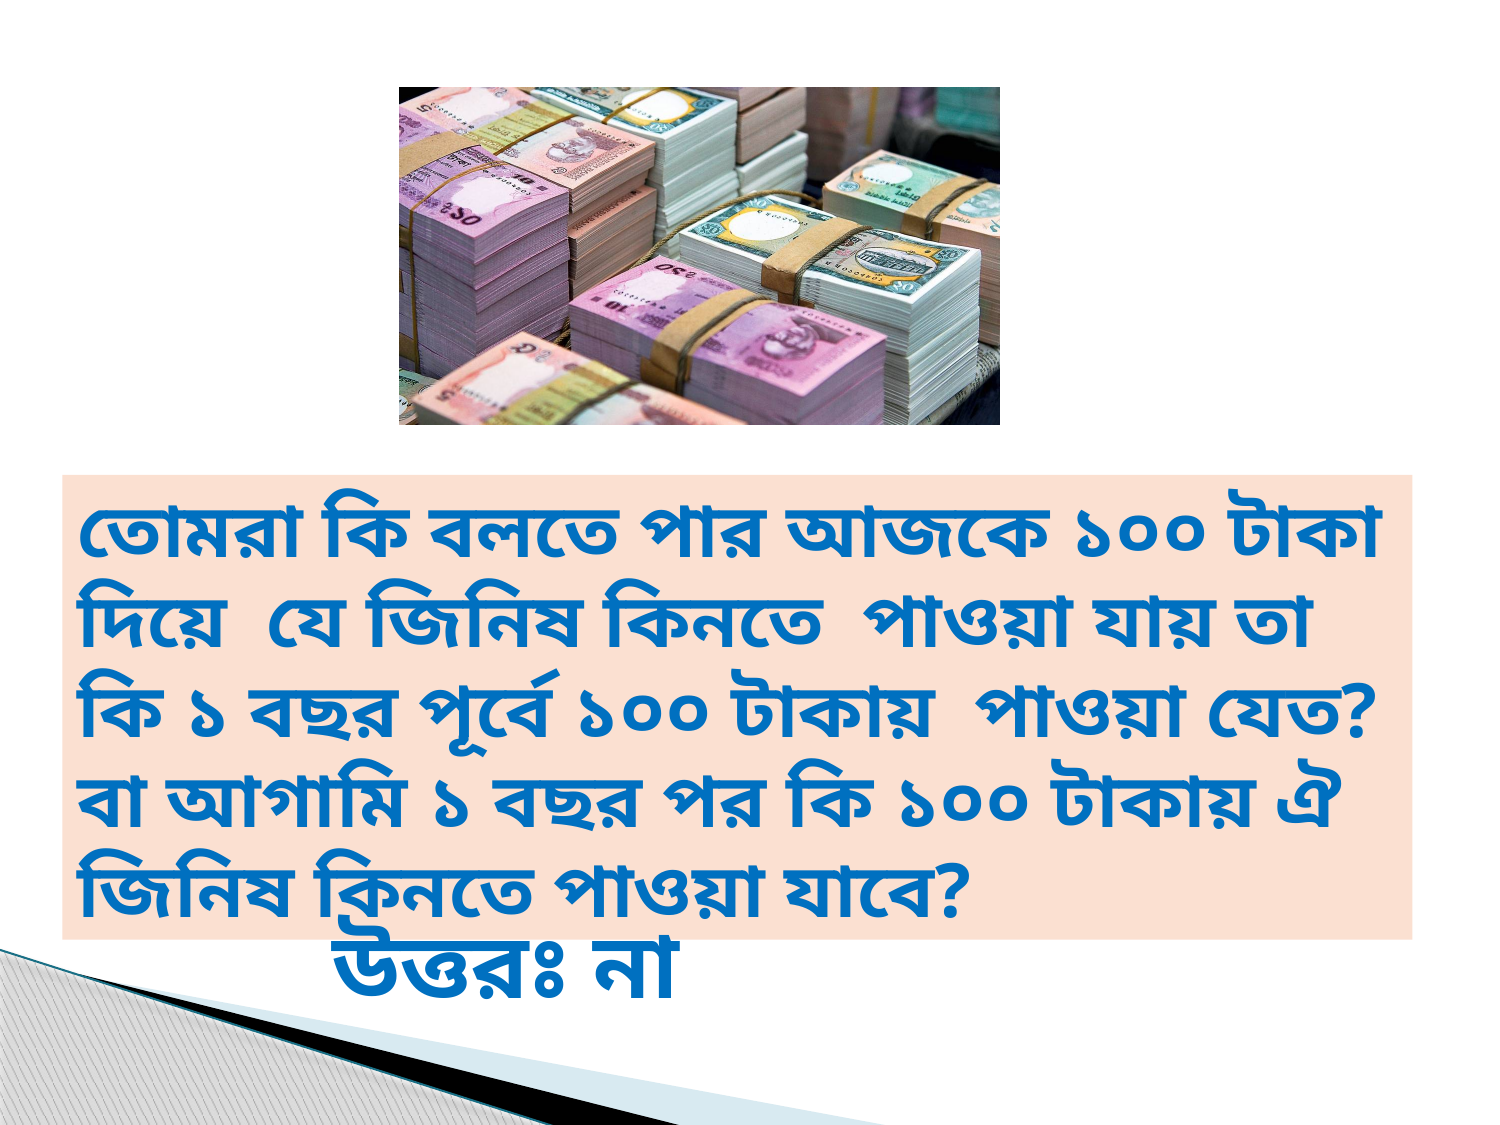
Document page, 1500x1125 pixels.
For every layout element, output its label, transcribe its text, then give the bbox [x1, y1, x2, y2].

text_box তোমরা কি বলতে পার আজকে ১০০ টাকা দিয়ে যে জিনিষ কিনতে পাওয়া যায় তা কি ১ বছর পূর্বে ১০০ টাকায় পাওয়া যেত? বা আগামি ১ বছর পর কি ১০০ টাকায় ঐ জিনিষ কিনতে পাওয়া যাবে? [62, 474, 1413, 940]
picture [399, 87, 1001, 426]
text_box উত্তরঃ না [199, 899, 813, 1025]
